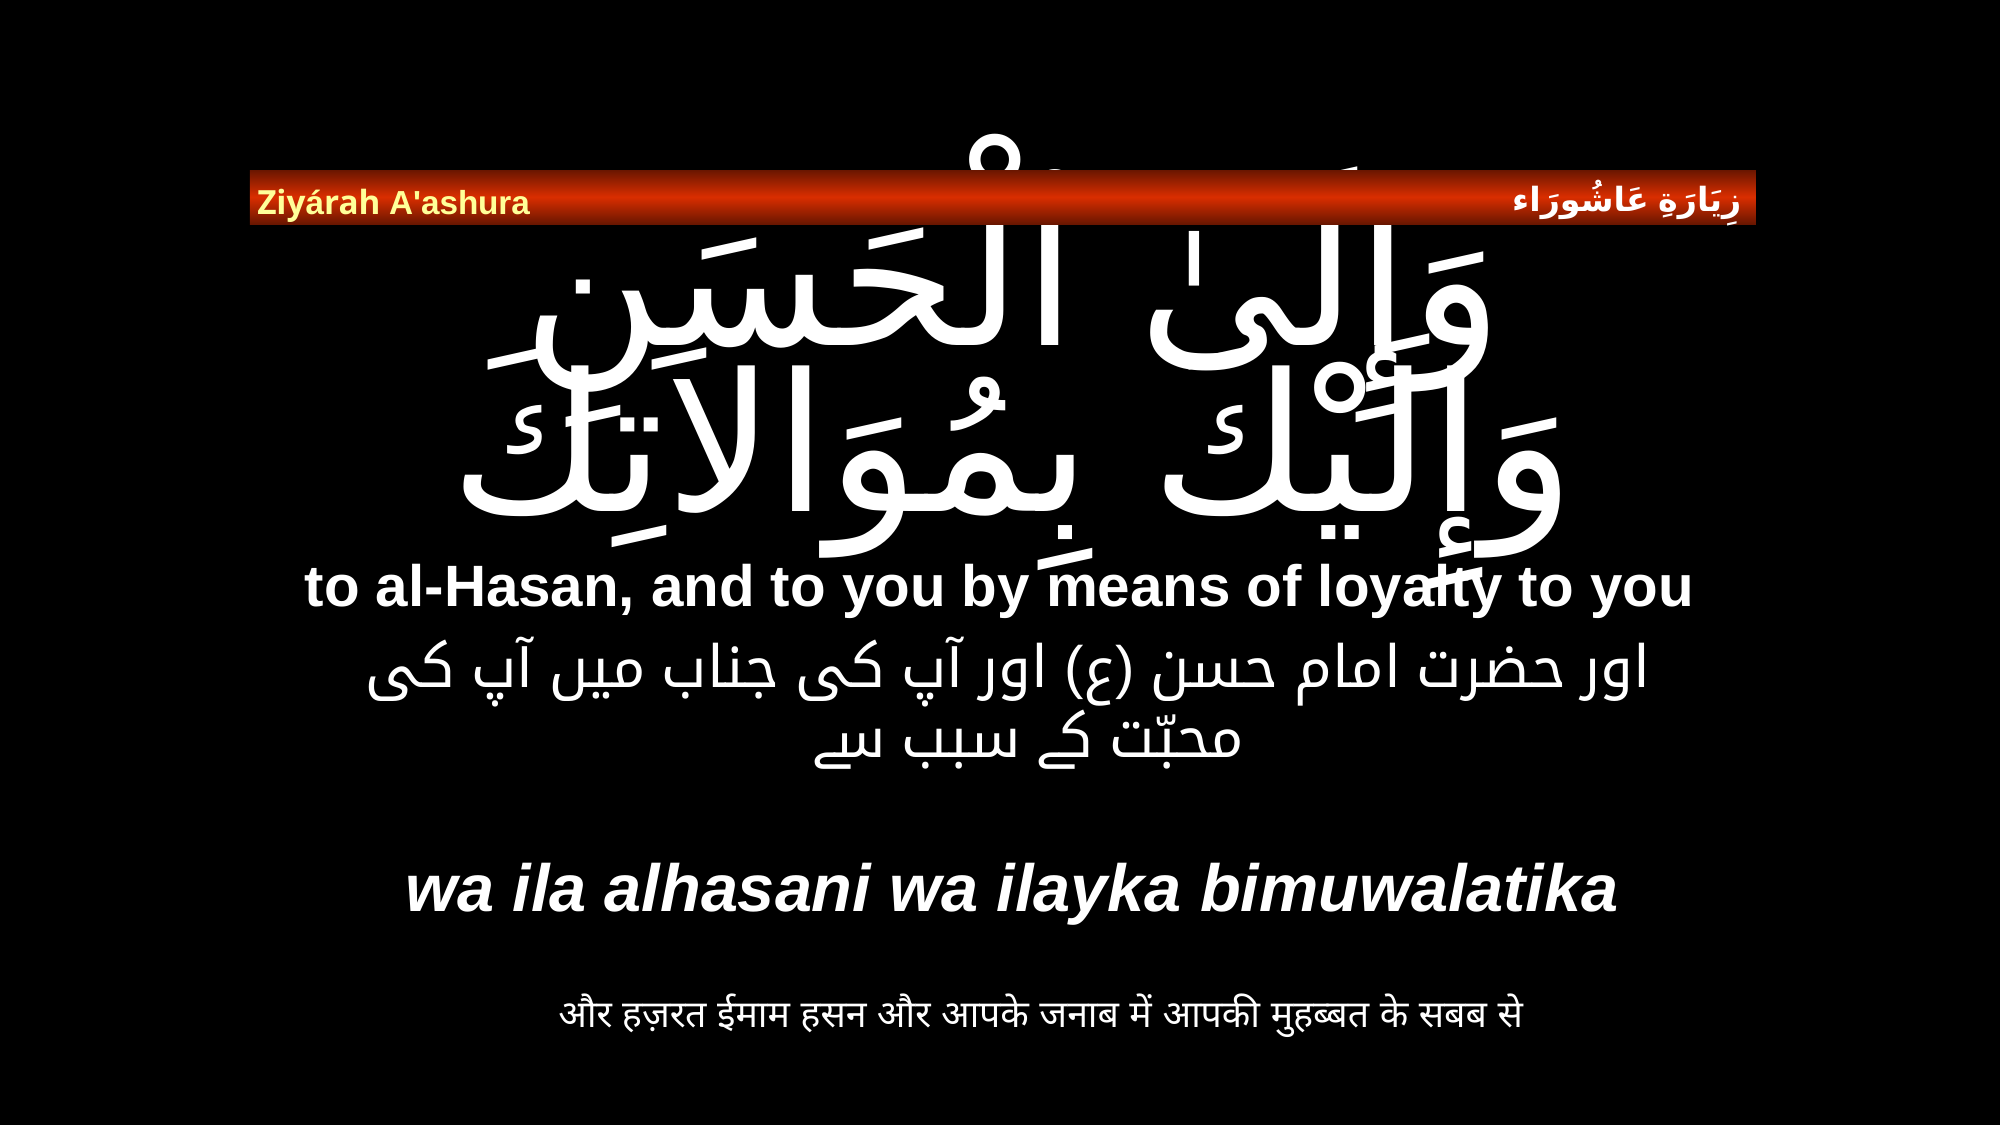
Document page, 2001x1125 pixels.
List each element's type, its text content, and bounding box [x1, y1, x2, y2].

text_box wa ila alhasani wa ilayka bimuwalatika [299, 837, 1725, 925]
text_box और हज़रत ईमाम हसन और आपके जनाब में आपकी मुहब्बत के सबब से [543, 982, 1544, 1088]
text_box زِيَارَةِ عَاشُورَاء [249, 170, 1756, 225]
subtitle to al-Hasan, and to you by means of loyalty to you اور حضرت امام حسن (ع) اور آپ کی جناب میں آپ کی محبّت کے سبب سے [287, 540, 1713, 828]
text_box Ziyárah A'ashura [242, 173, 545, 229]
title وَإِلَىٰ ٱلْحَسَنِ وَإِلَيْكَ بِمُوَالاَتِكَ [293, 262, 1732, 504]
